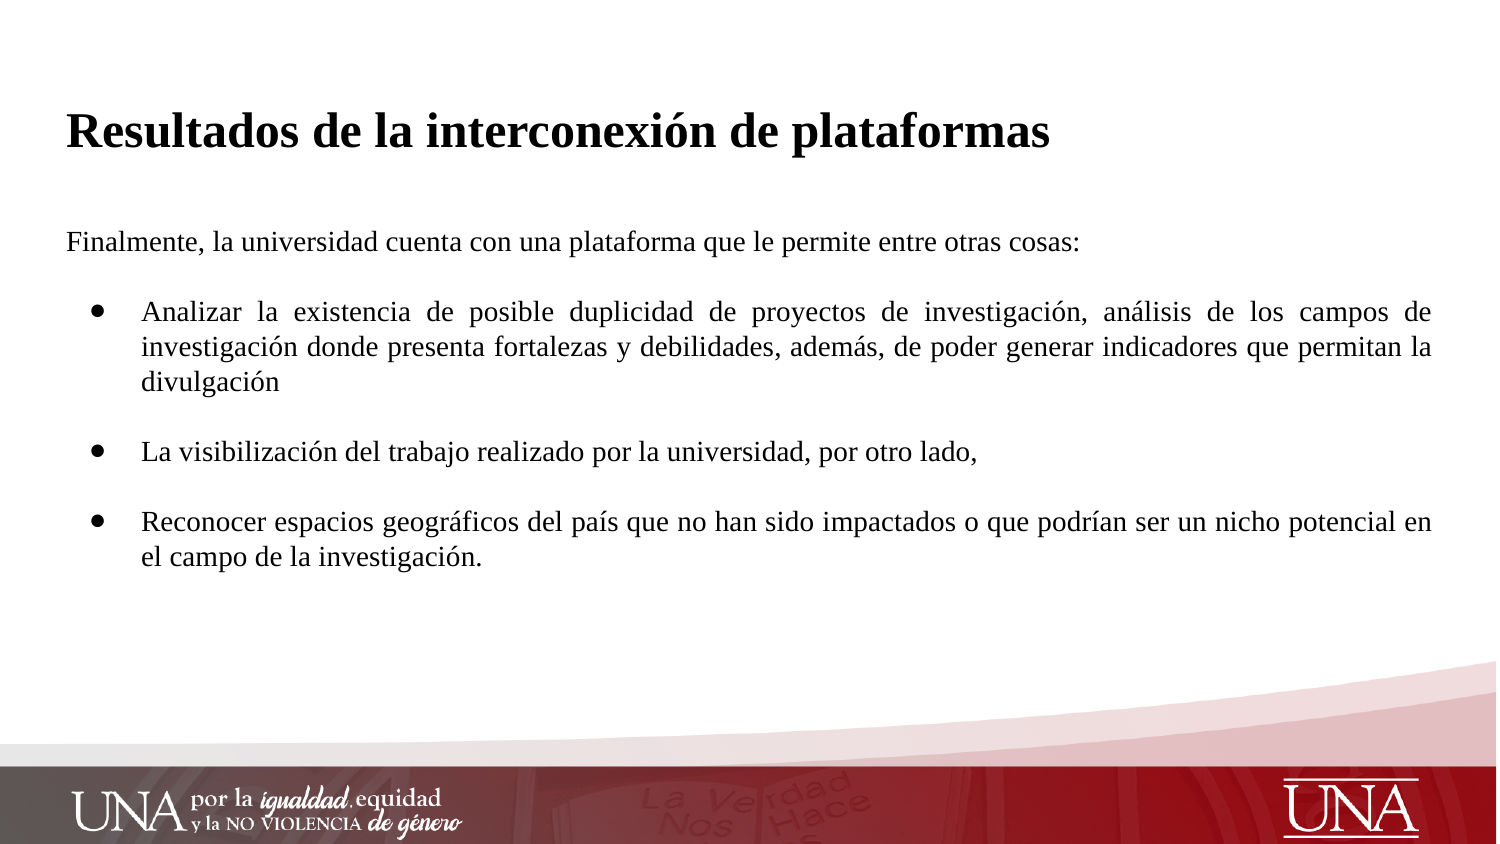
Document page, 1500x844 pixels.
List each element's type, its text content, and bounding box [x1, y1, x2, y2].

picture [0, 6, 1497, 844]
list Finalmente, la universidad cuenta con una plataforma que le permite entre otras cosas: Analizar la existencia de posible duplicidad de proyectos de investigación, análisis de los campos de investigación donde presenta fortalezas y debilidades, además, de poder generar indicadores que permitan la divulgación La visibilización del trabajo realizado por la universidad, por otro lado, Reconocer espacios geográficos del país que no han sido impactados o que podrían ser un nicho potencial en el campo de la investigación. [51, 207, 1449, 768]
title Resultados de la interconexión de plataformas [51, 72, 1449, 167]
